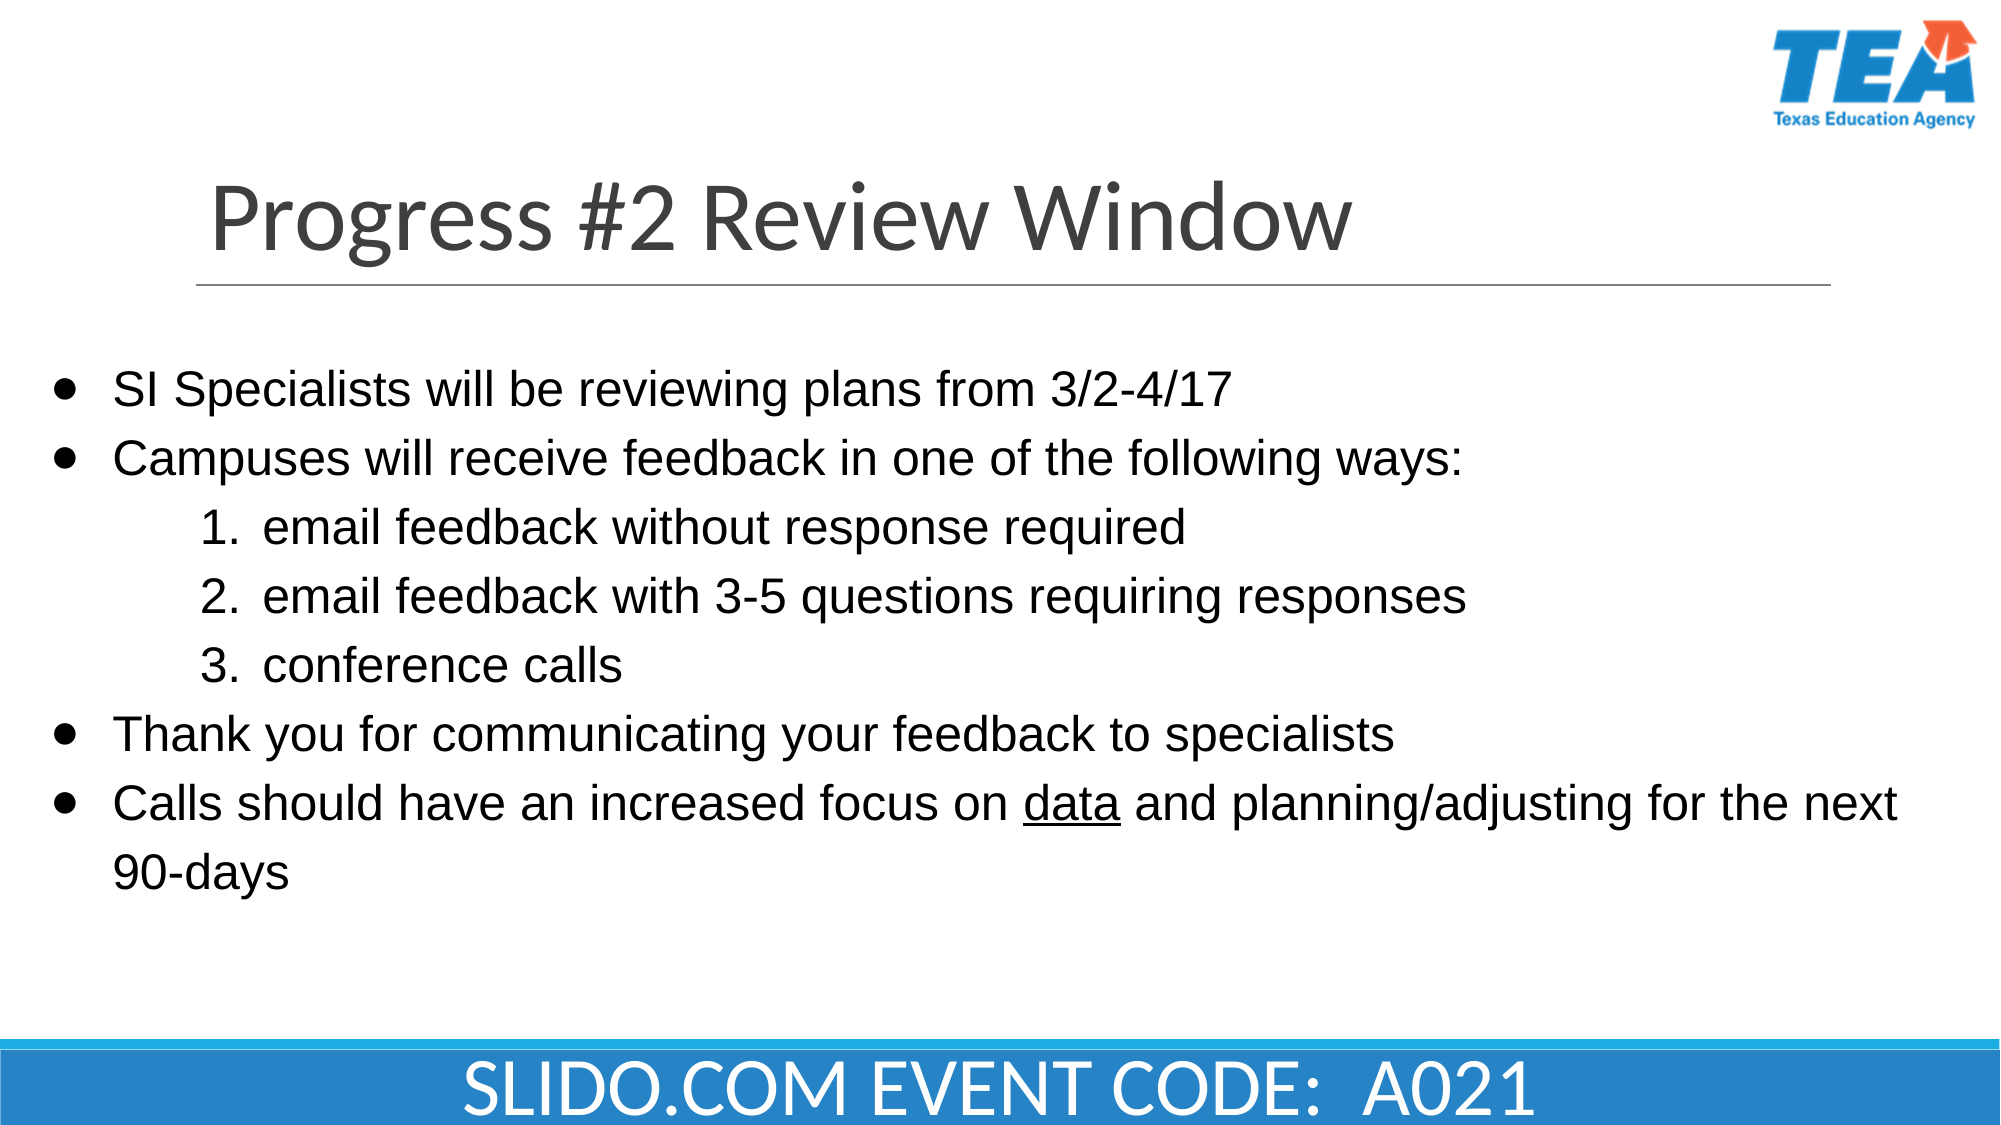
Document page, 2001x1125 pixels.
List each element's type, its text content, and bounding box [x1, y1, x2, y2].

text_box SI Specialists will be reviewing plans from 3/2-4/17 Campuses will receive feedback in one of the following ways: email feedback without response required email feedback with 3-5 questions requiring responses conference calls Thank you for communicating your feedback to specialists Calls should have an increased focus on data and planning/adjusting for the next 90-days [22, 332, 1978, 985]
picture [1757, 13, 2000, 40]
text_box SLIDO.COM EVENT CODE: A021 [0, 1024, 2000, 1125]
title Progress #2 Review Window [194, 40, 2000, 279]
